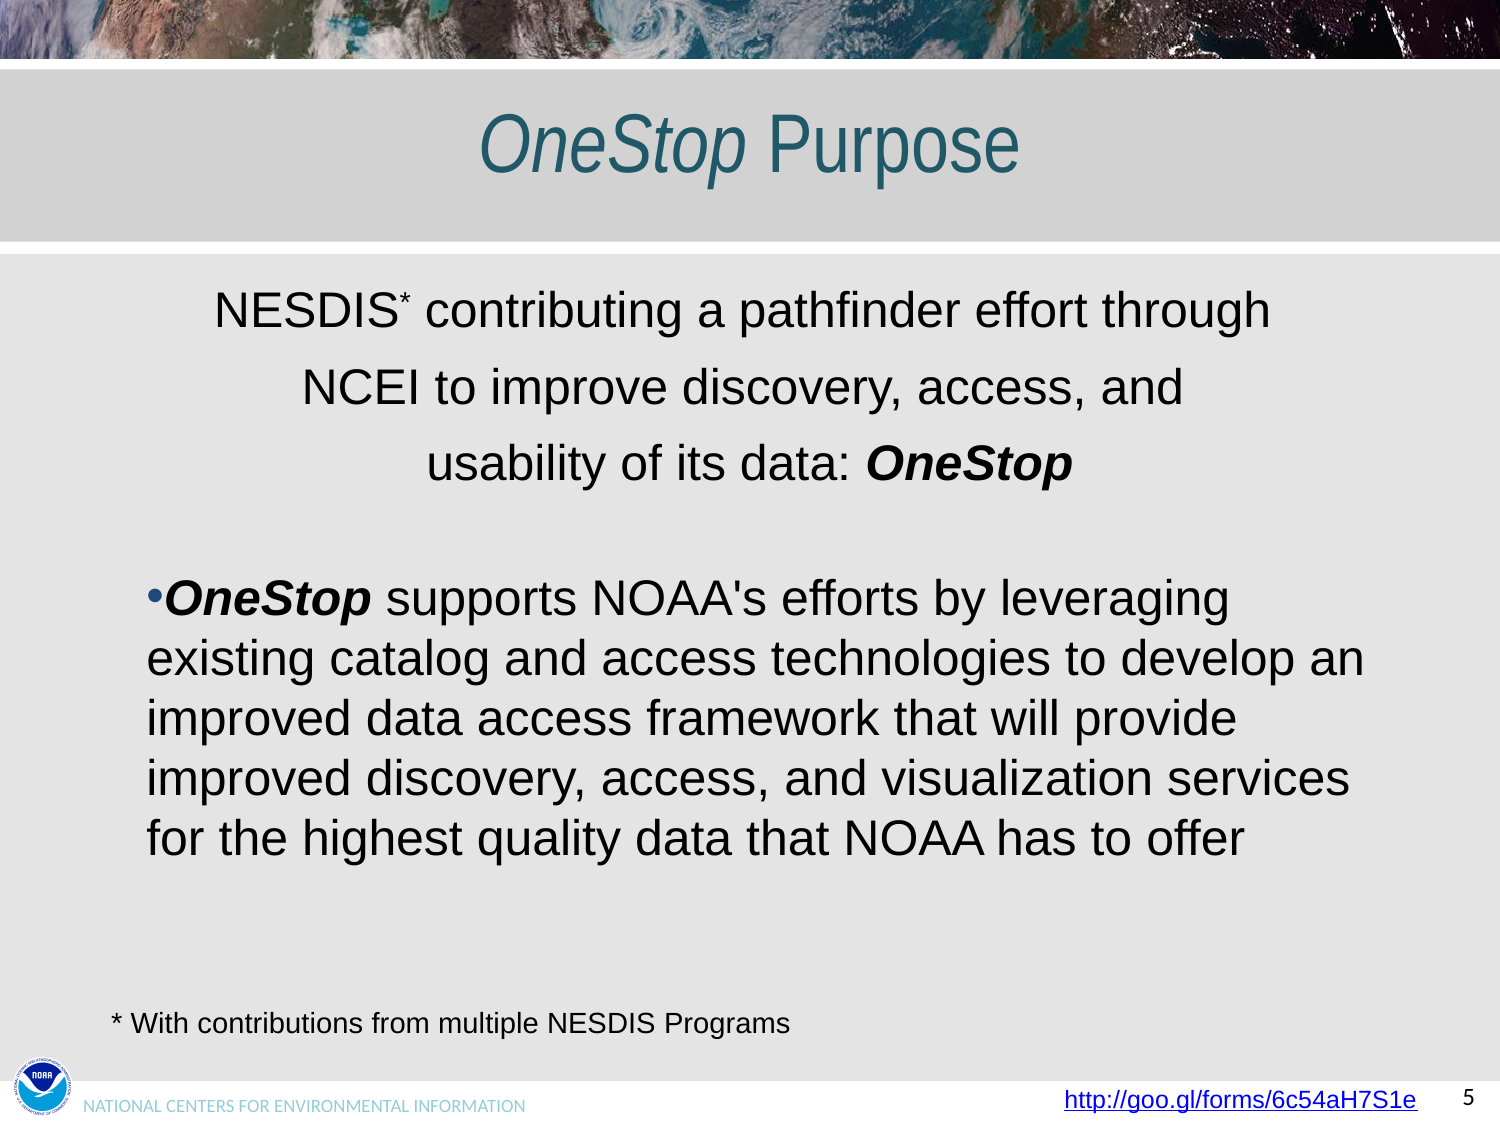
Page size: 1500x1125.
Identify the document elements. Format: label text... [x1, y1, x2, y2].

text_box http://goo.gl/forms/6c54aH7S1e [923, 1068, 1500, 1125]
picture [0, 0, 1500, 59]
list NESDIS* contributing a pathfinder effort through NCEI to improve discovery, access, and usability of its data: OneStop OneStop supports NOAA's efforts by leveraging existing catalog and access technologies to develop an improved data access framework that will provide improved discovery, access, and visualization services for the highest quality data that NOAA has to offer [75, 262, 1425, 1005]
title OneStop Purpose [75, 45, 1425, 233]
text_box * With contributions from multiple NESDIS Programs [96, 989, 1446, 1125]
picture [10, 1054, 75, 1119]
